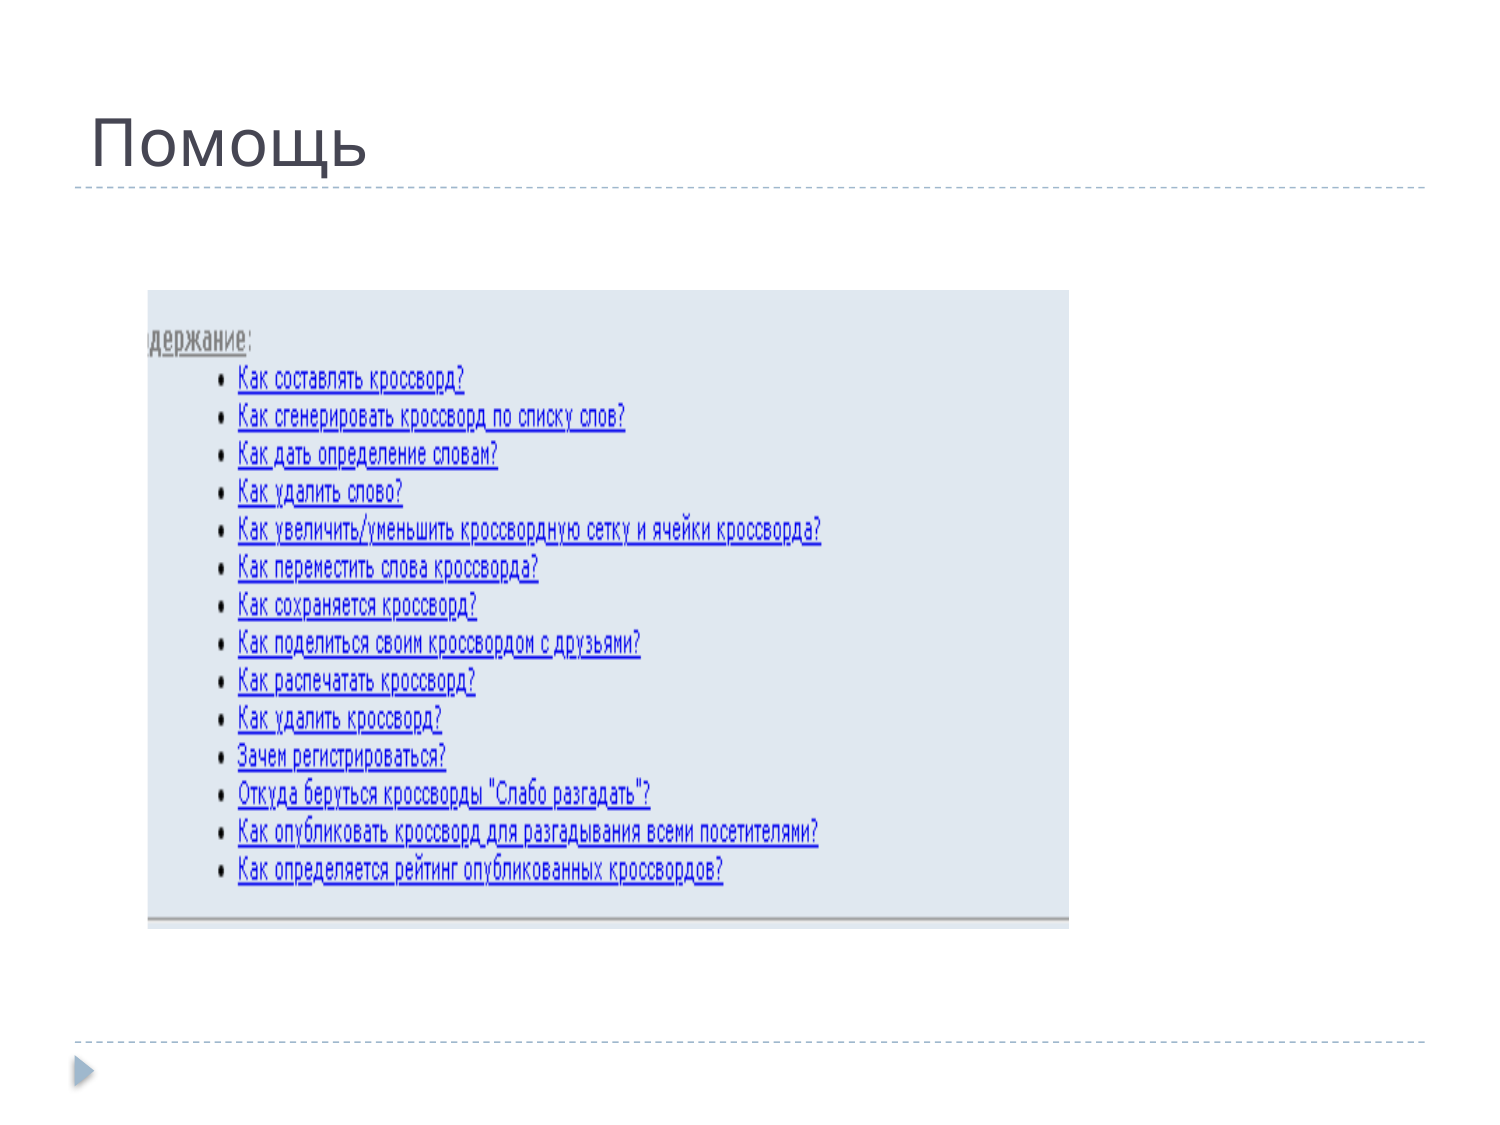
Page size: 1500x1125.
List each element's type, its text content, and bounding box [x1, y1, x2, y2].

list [147, 290, 1070, 929]
title Помощь [75, 24, 1425, 188]
